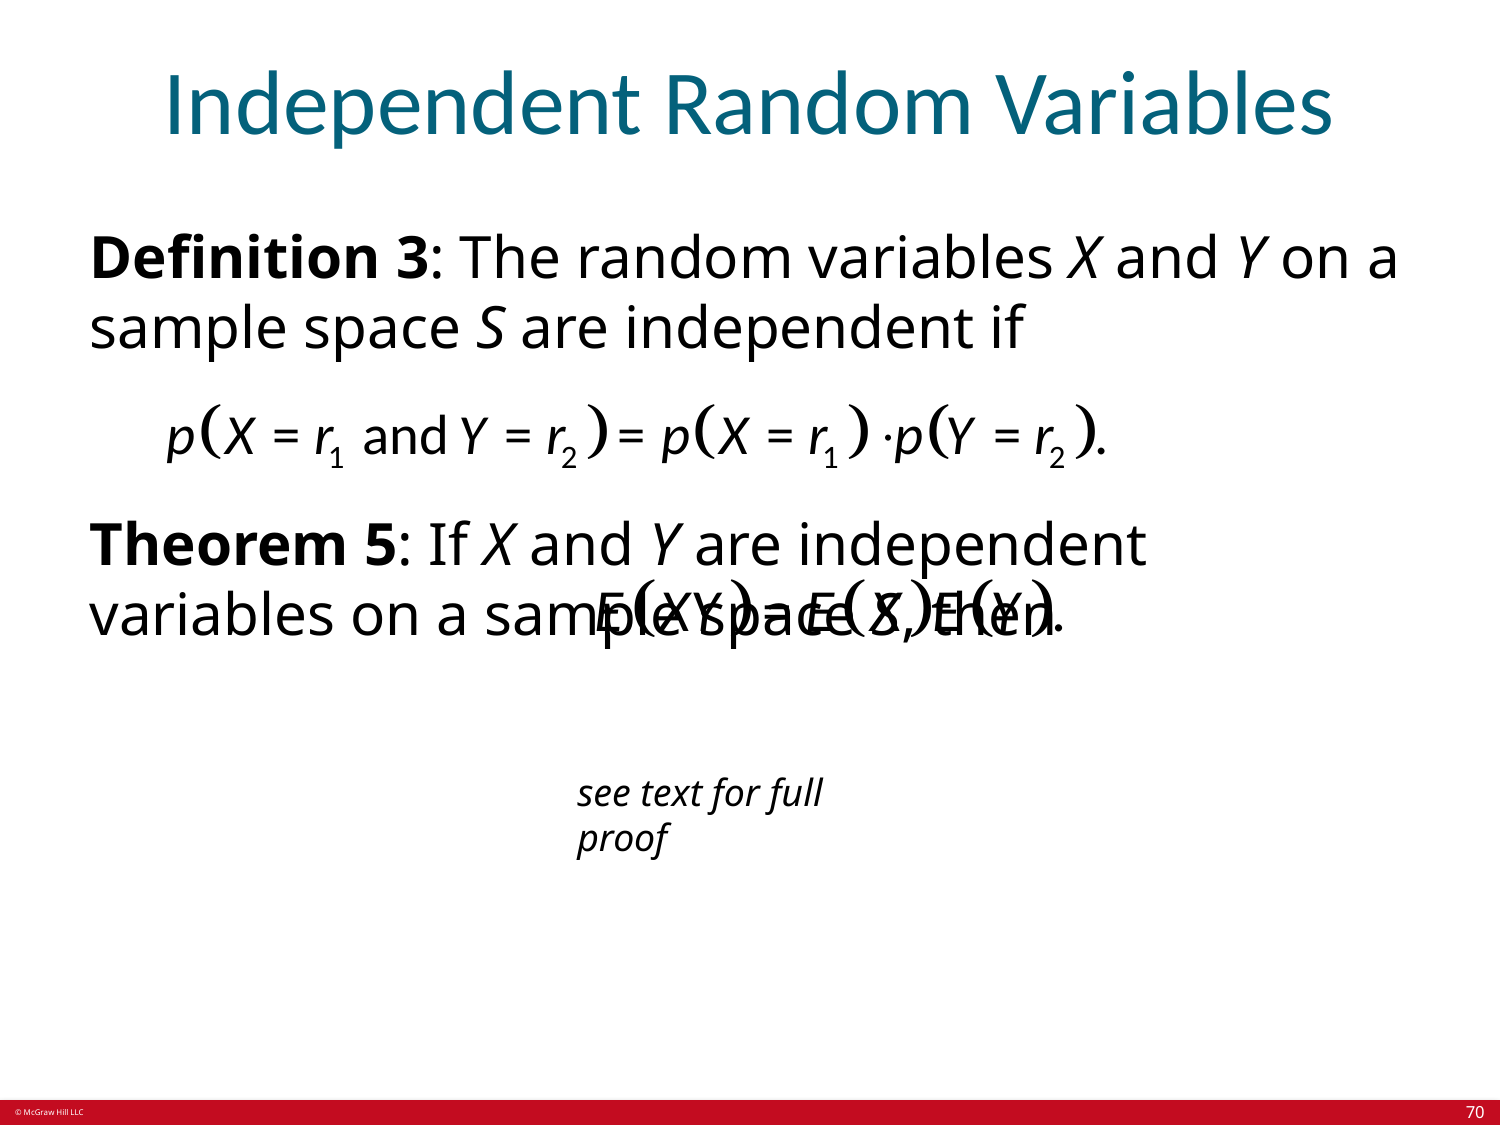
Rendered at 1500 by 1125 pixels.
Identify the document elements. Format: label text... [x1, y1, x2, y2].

list Definition 3: The random variables X and Y on a sample space S are independent if [75, 212, 1438, 393]
list see text for full proof [562, 761, 938, 825]
list Theorem 5: If X and Y are independent variables on a sample space S, then [75, 500, 1388, 663]
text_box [587, 566, 1076, 667]
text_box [157, 392, 1117, 488]
title Independent Random Variables [0, 0, 1500, 195]
text_box 70 [1424, 1099, 1500, 1125]
